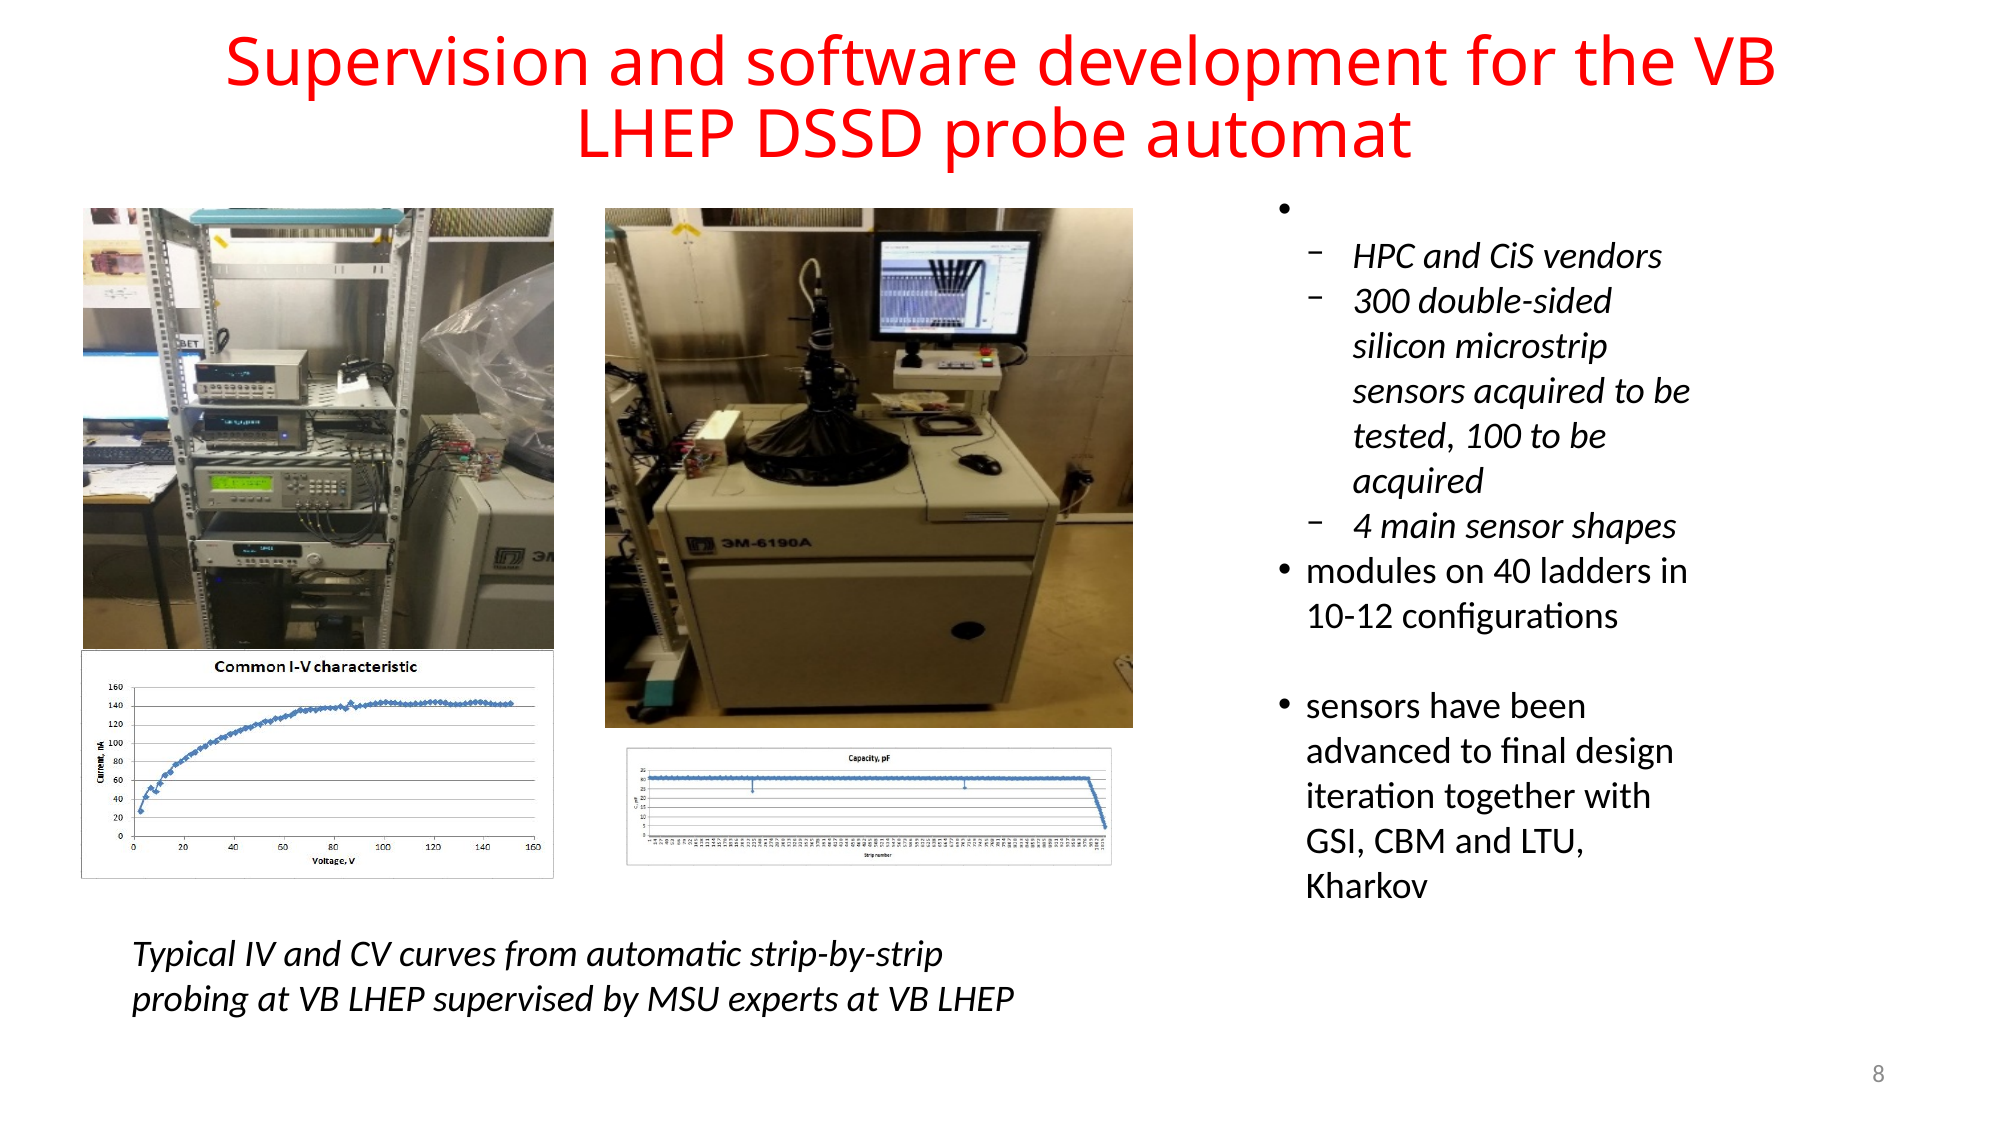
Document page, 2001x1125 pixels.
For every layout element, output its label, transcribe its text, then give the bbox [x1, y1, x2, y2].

slide_number 8 [1733, 1042, 1900, 1103]
text_box Supervision and software development for the VB LHEP DSSD probe automat [125, 0, 1880, 209]
text_box Typical IV and CV curves from automatic strip-by-strip probing at VB LHEP supervised by MSU experts at VB LHEP [117, 921, 1076, 1026]
text_box HPC and CiS vendors 300 double-sided silicon microstrip sensors acquired to be tested, 100 to be acquired 4 main sensor shapes modules on 40 ladders in 10-12 configurations sensors have been advanced to final design iteration together with GSI, CBM and LTU, Kharkov [1263, 209, 1721, 929]
picture [80, 208, 555, 879]
picture [605, 208, 1133, 728]
picture [626, 747, 1112, 867]
